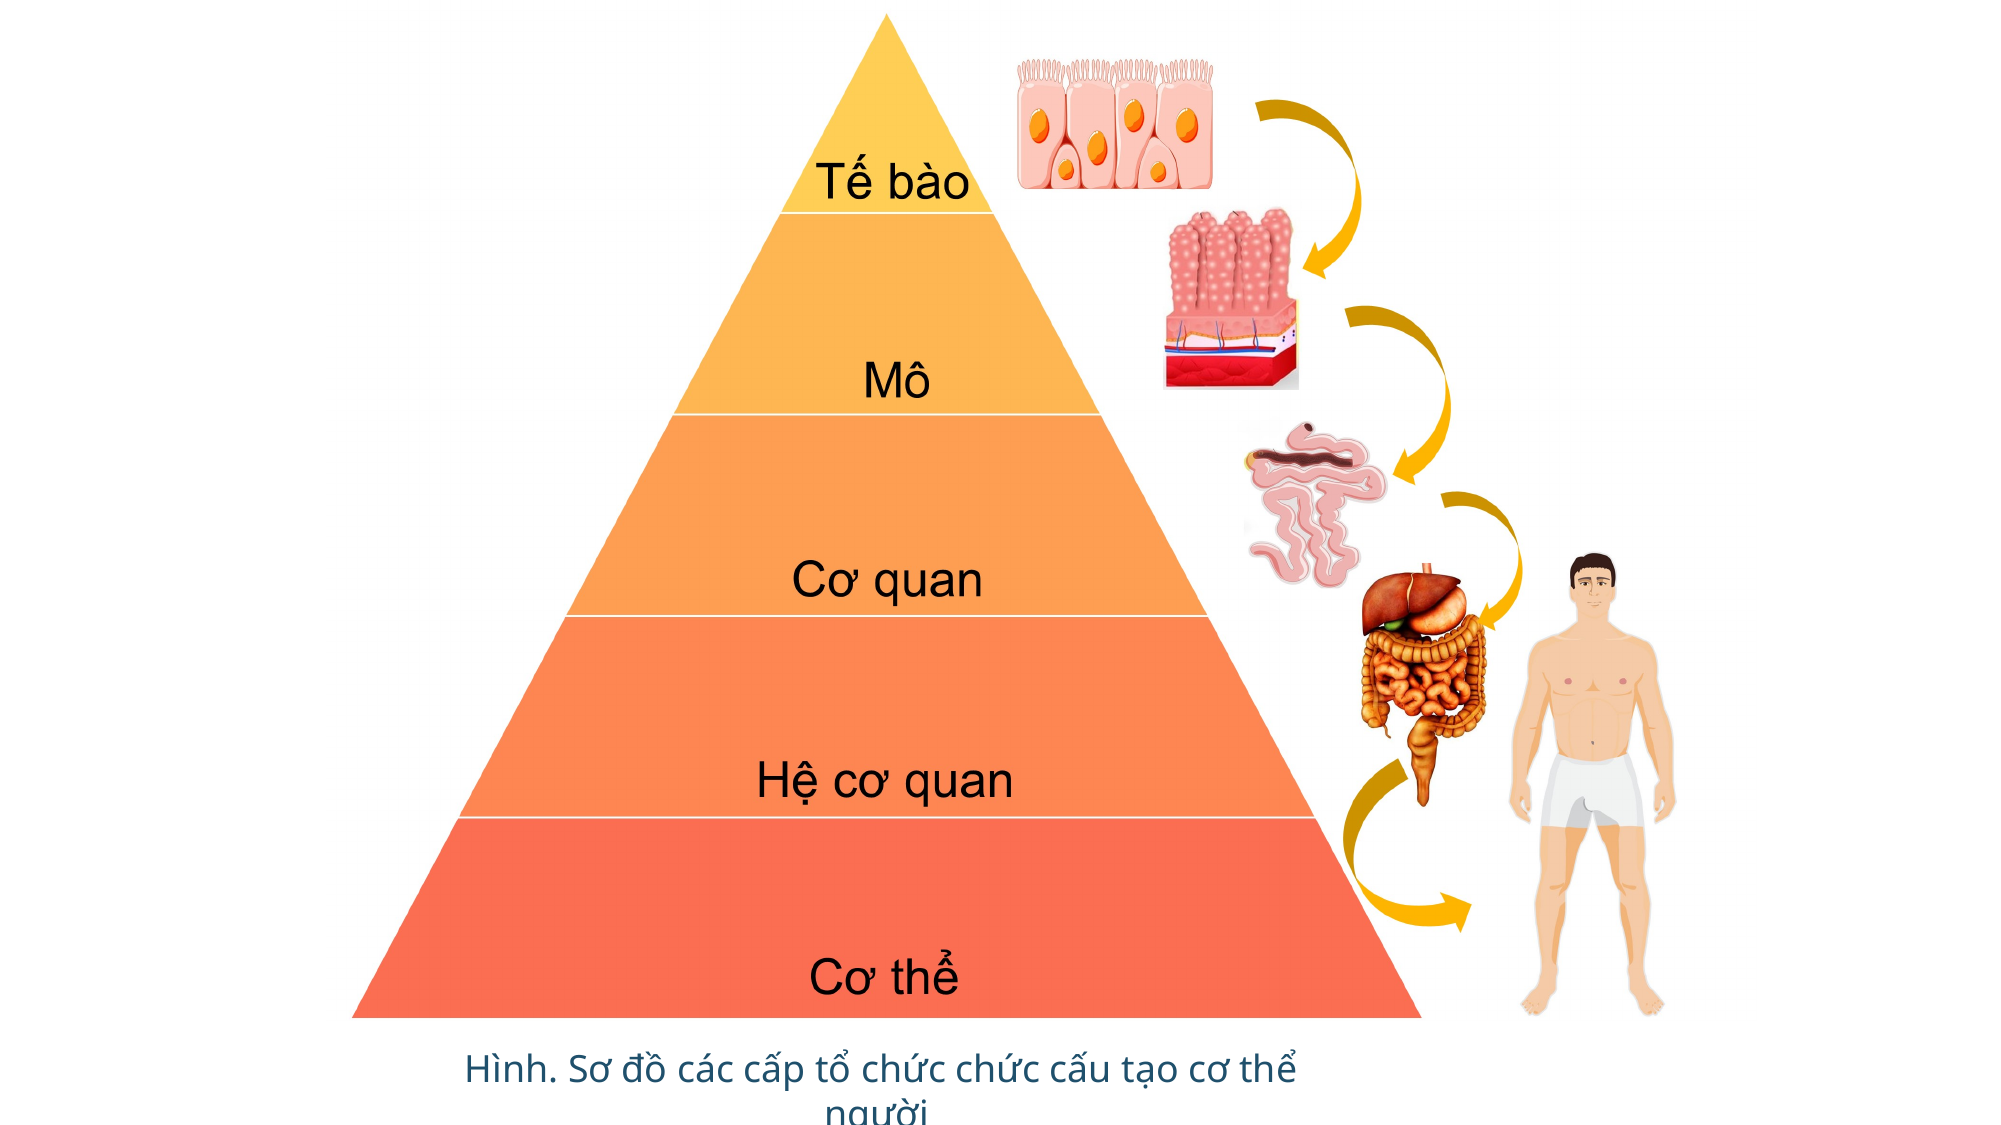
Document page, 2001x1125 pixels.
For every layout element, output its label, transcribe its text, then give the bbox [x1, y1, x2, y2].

text_box Hình. Sơ đồ các cấp tổ chức chức cấu tạo cơ thể người [409, 1037, 1354, 1125]
picture [326, 0, 1758, 1021]
